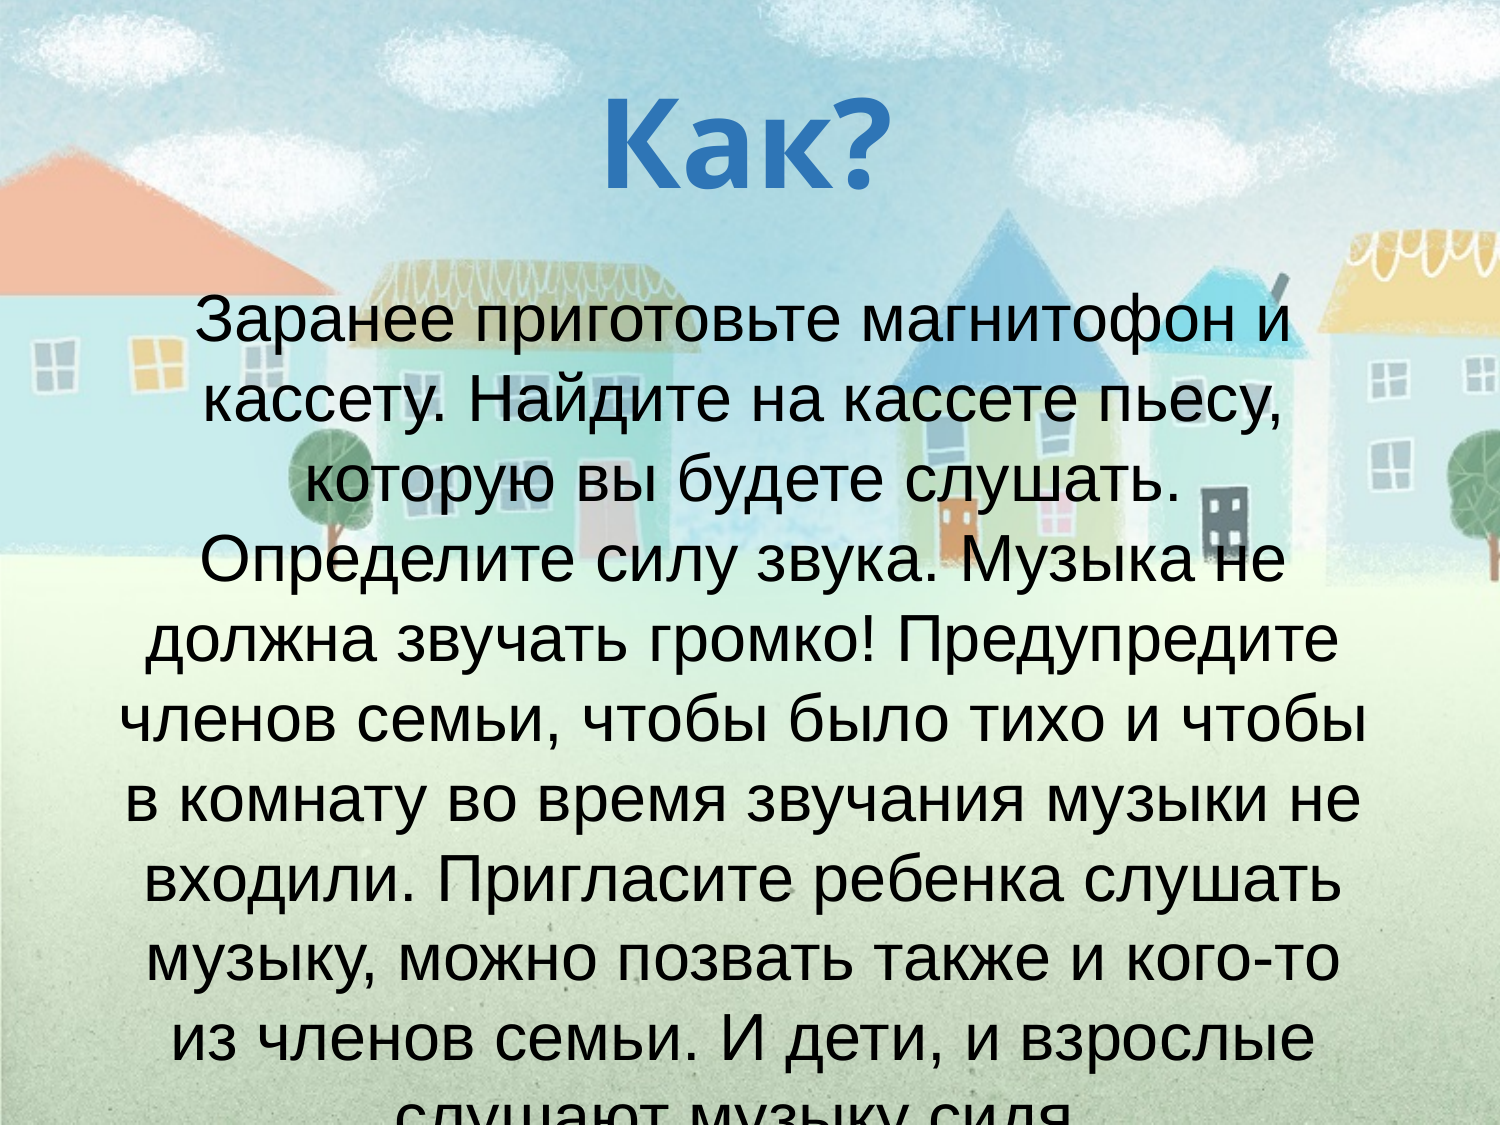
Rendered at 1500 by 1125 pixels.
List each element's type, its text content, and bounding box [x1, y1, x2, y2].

title Как? [183, 54, 1308, 223]
subtitle Заранее приготовьте магнитофон и кассету. Найдите на кассете пьесу, которую вы будете слушать. Определите силу звука. Музыка не должна звучать громко! Предупредите членов семьи, чтобы было тихо и чтобы в комнату во время звучания музыки не входили. Пригласите ребенка слушать музыку, можно позвать также и кого-то из членов семьи. И дети, и взрослые слушают музыку сидя. [100, 267, 1388, 1021]
picture [0, 0, 1500, 1125]
